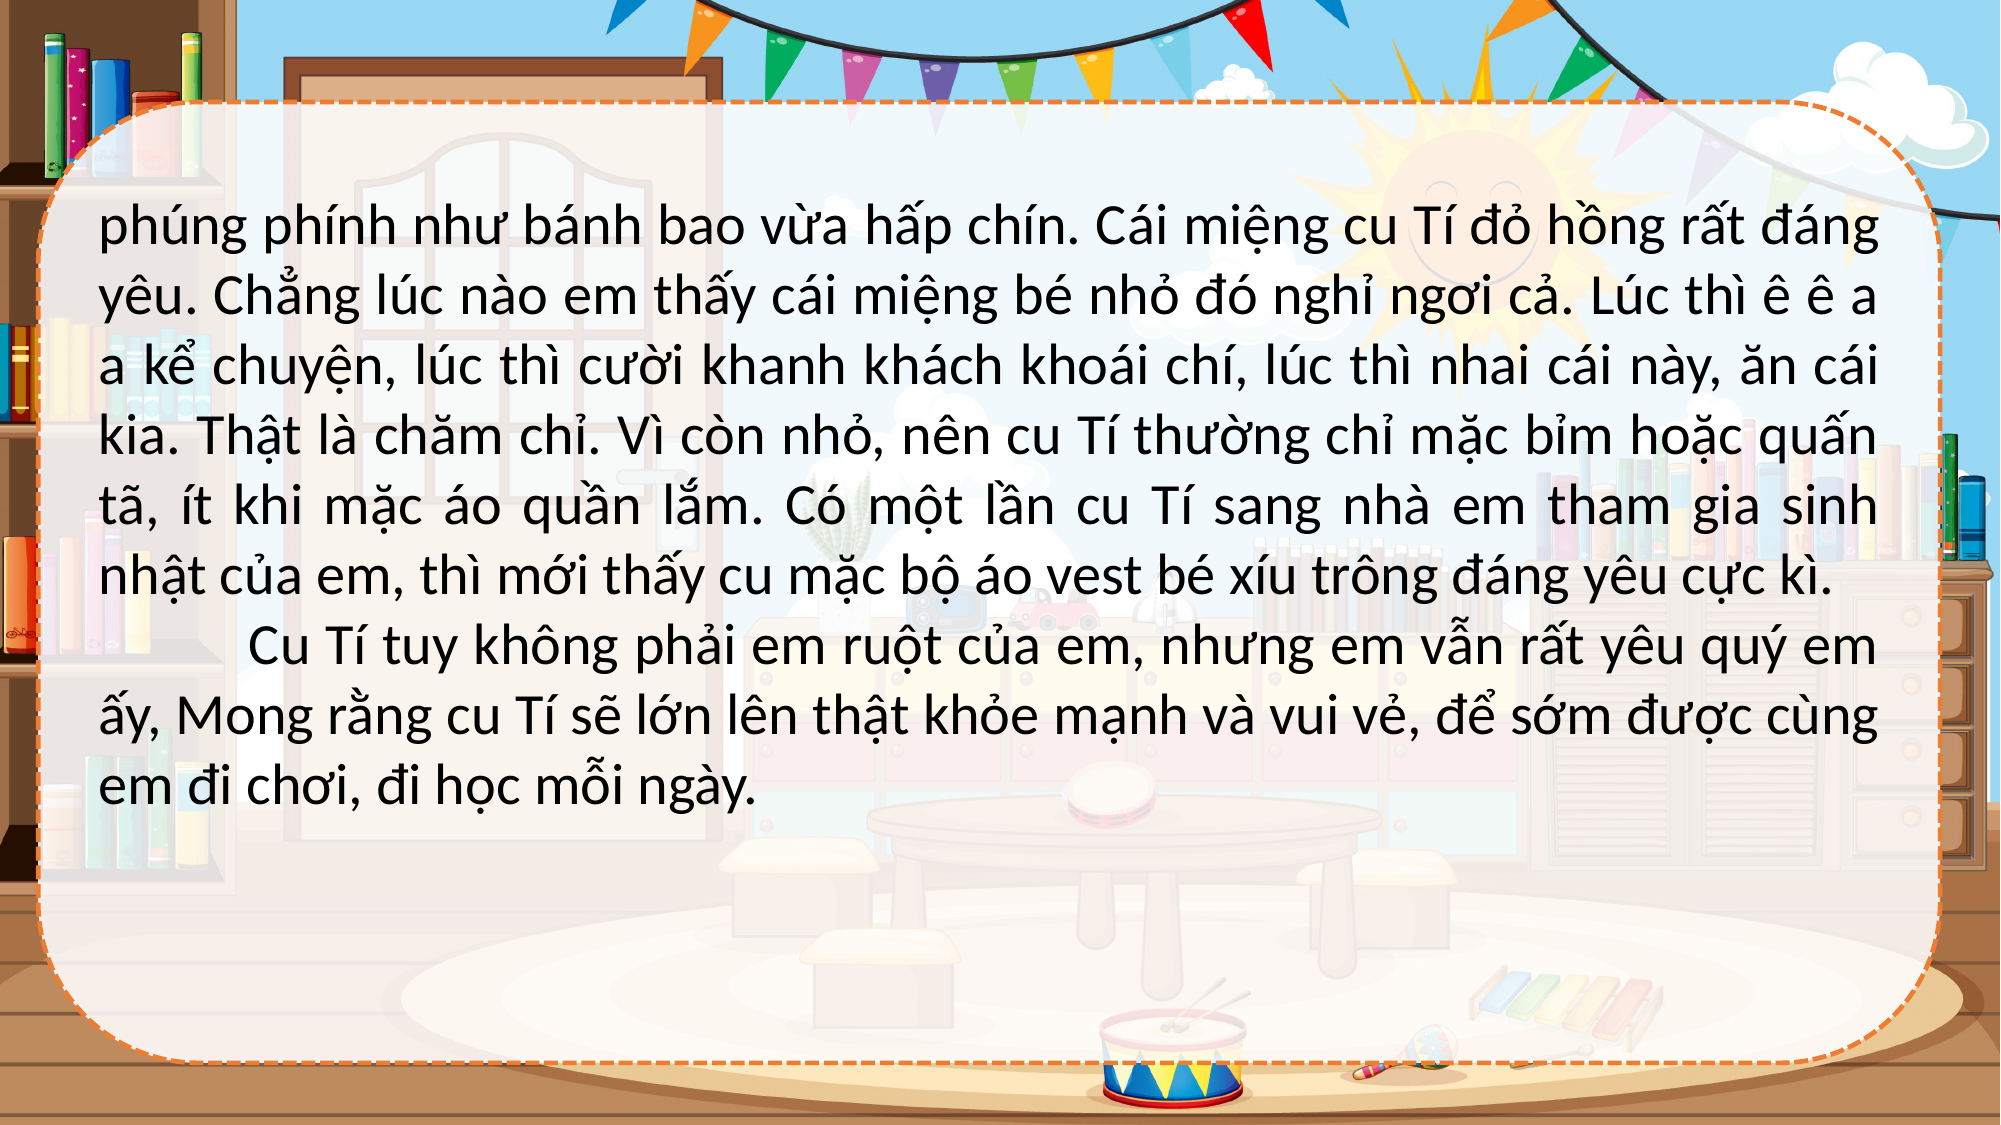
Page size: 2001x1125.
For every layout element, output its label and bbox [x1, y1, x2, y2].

list [0, 0, 2000, 1125]
